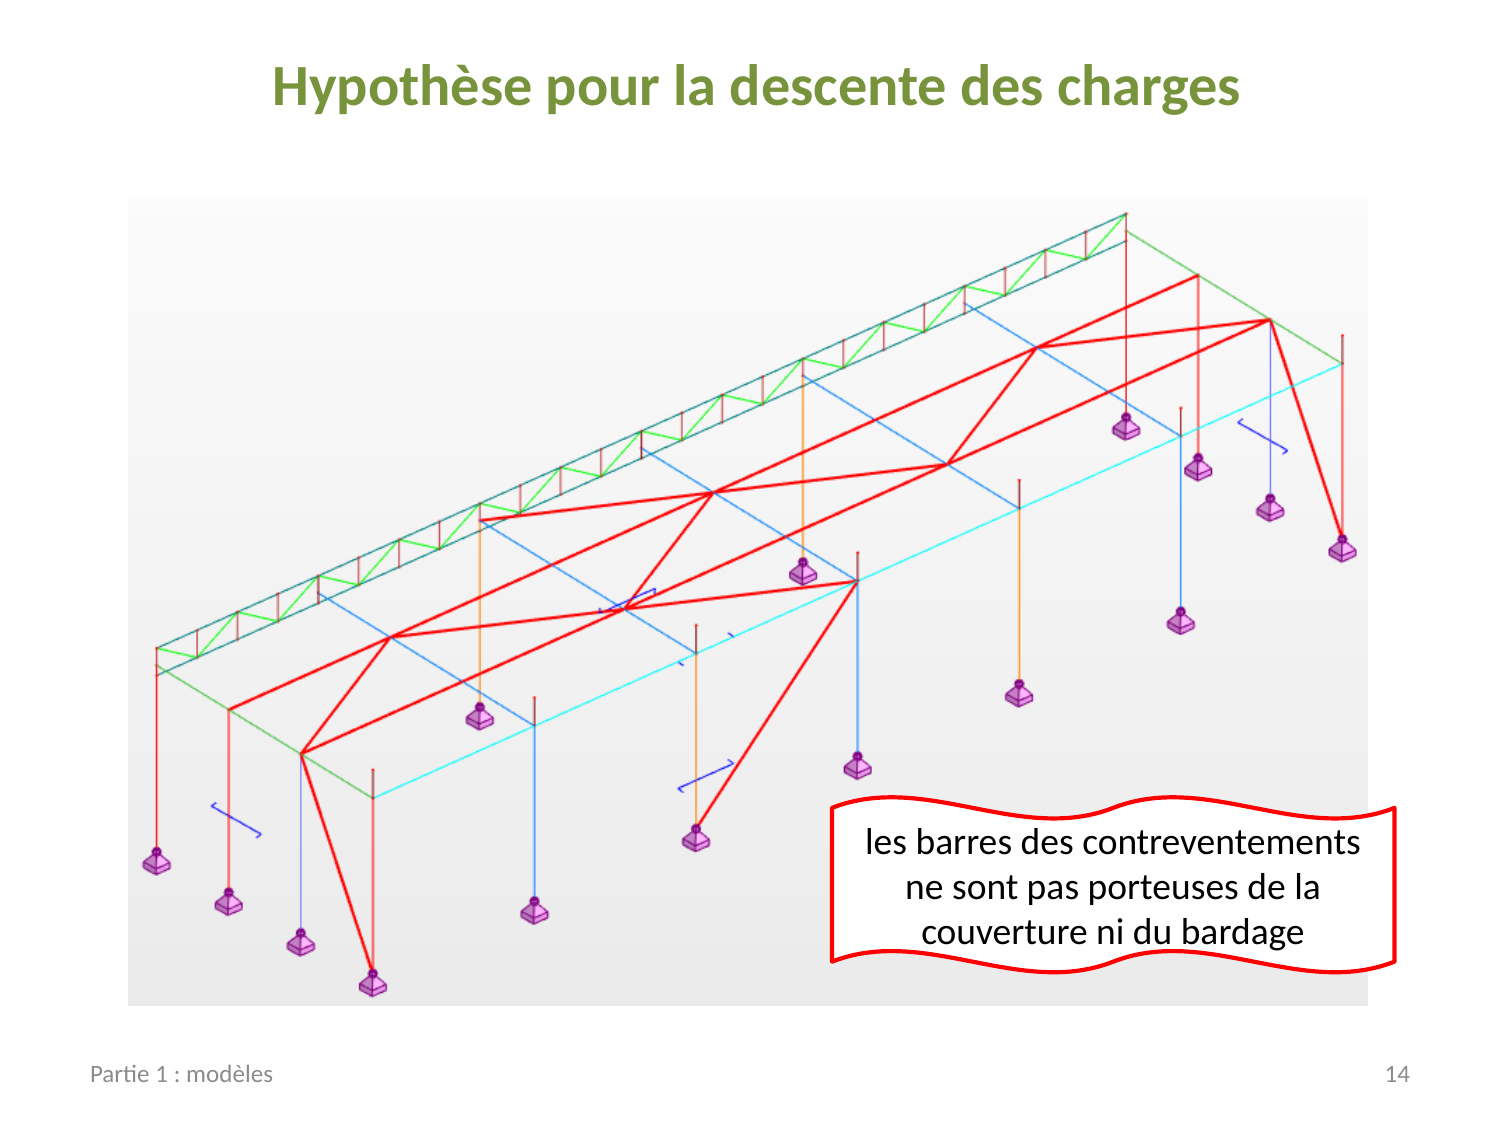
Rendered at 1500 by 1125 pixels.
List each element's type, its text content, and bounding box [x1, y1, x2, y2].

picture [128, 198, 1368, 1006]
text_box Hypothèse pour la descente des charges [81, 0, 1432, 164]
slide_number 14 [1074, 1042, 1425, 1103]
text_box les barres des contreventements ne sont pas porteuses de la couverture ni du bardage [1372, 805, 1397, 971]
slide_number Partie 1 : modèles [75, 1042, 425, 1103]
